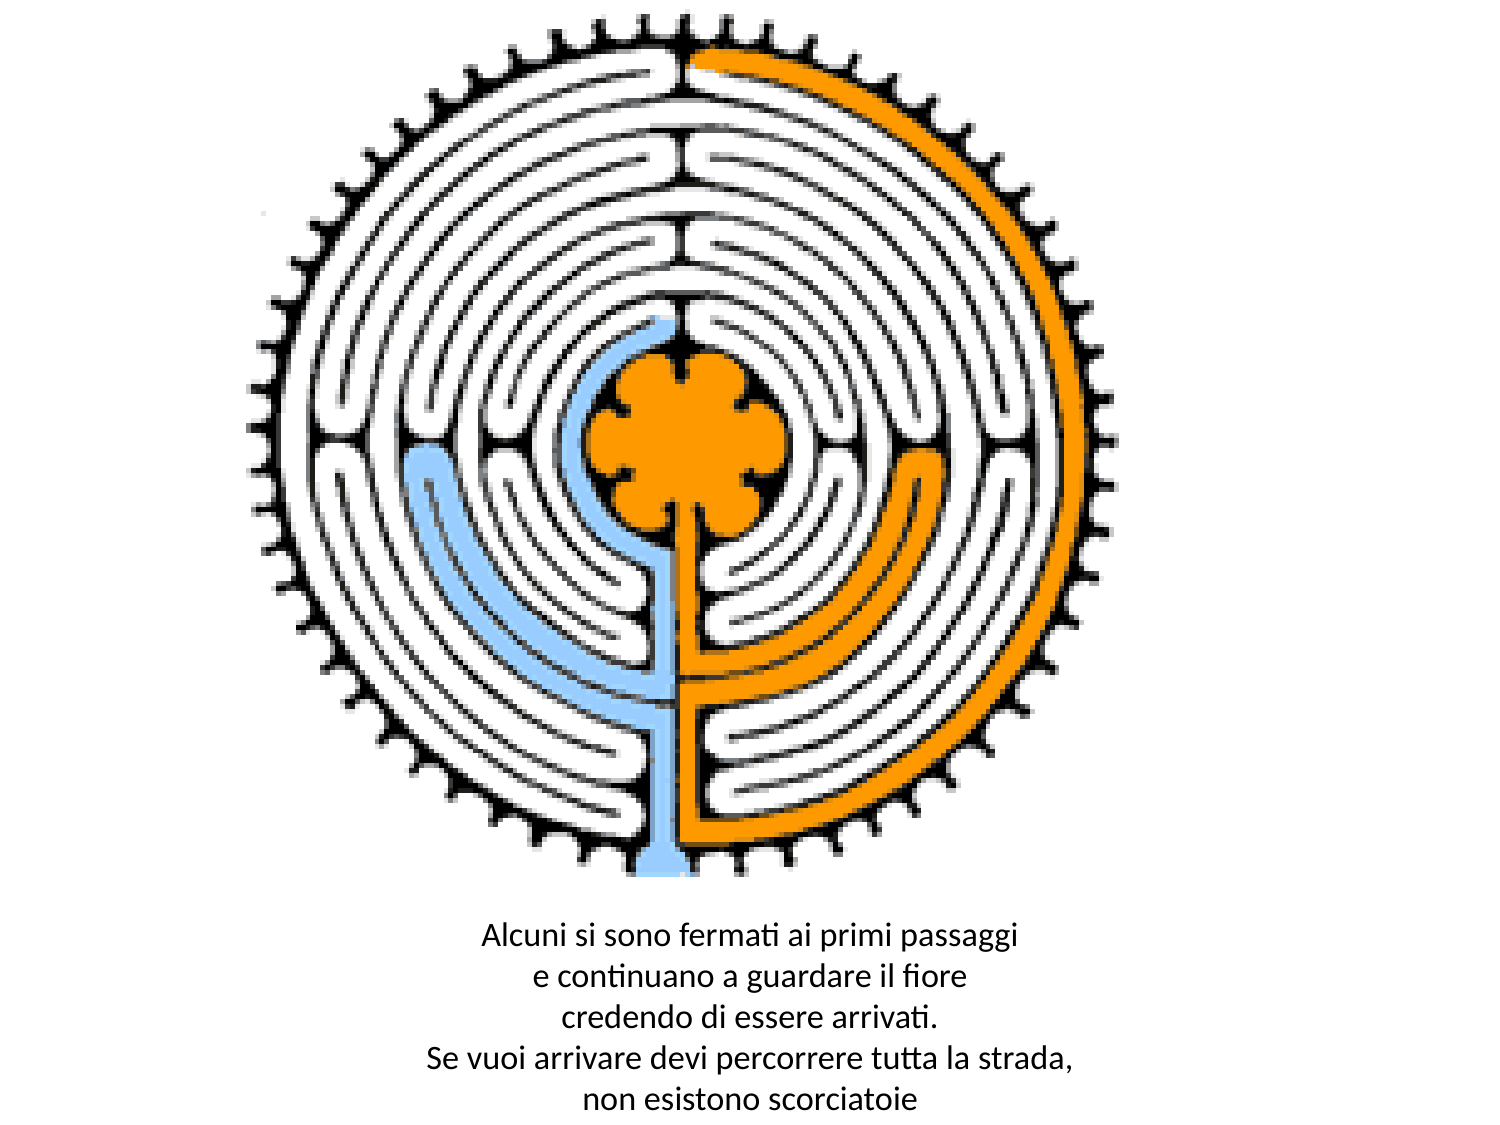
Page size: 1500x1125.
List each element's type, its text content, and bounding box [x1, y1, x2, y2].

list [241, 4, 1124, 887]
title Alcuni si sono fermati ai primi passaggi e continuano a guardare il fiore credendo di essere arrivati. Se vuoi arrivare devi percorrere tutta la strada, non esistono scorciatoie [75, 905, 1425, 1125]
